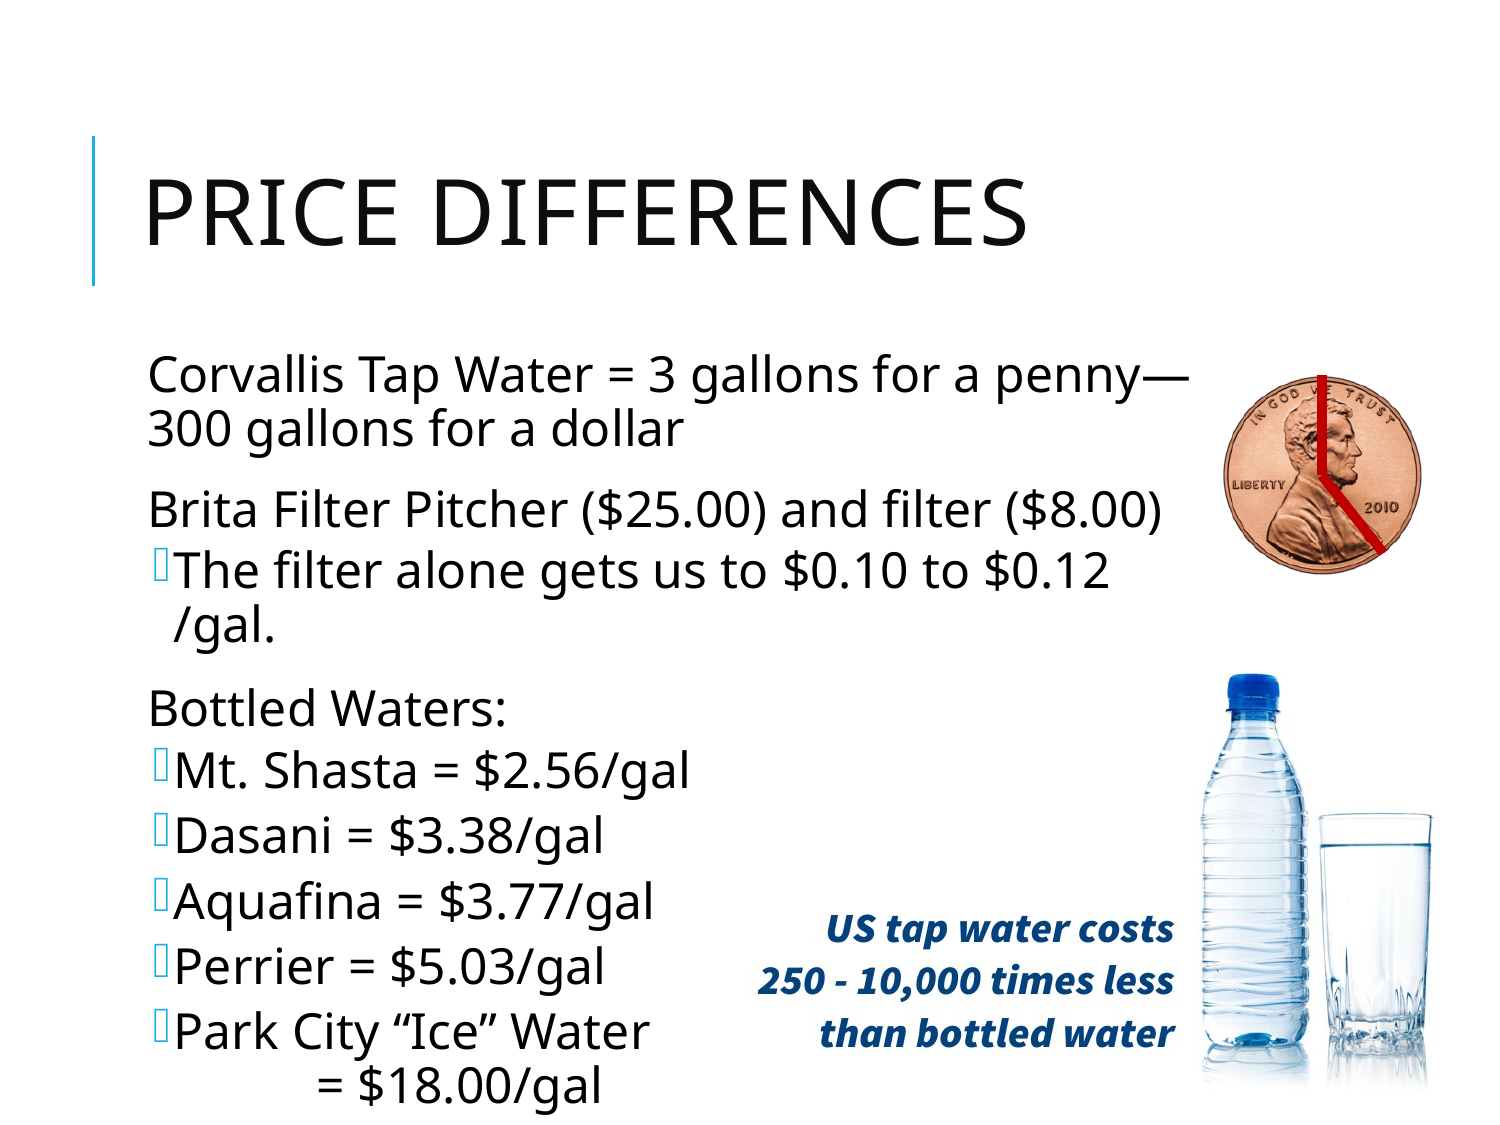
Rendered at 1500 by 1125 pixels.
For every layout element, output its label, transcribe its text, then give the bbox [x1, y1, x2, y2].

picture [621, 608, 1500, 1125]
title Price differences [126, 96, 1322, 342]
list Corvallis Tap Water = 3 gallons for a penny—300 gallons for a dollar Brita Filter Pitcher ($25.00) and filter ($8.00) The filter alone gets us to $0.10 to $0.12 /gal. Bottled Waters: Mt. Shasta = $2.56/gal Dasani = $3.38/gal Aquafina = $3.77/gal Perrier = $5.03/gal Park City “Ice” Water = $18.00/gal [126, 341, 1203, 1125]
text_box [1321, 475, 1384, 554]
picture [1220, 374, 1423, 577]
